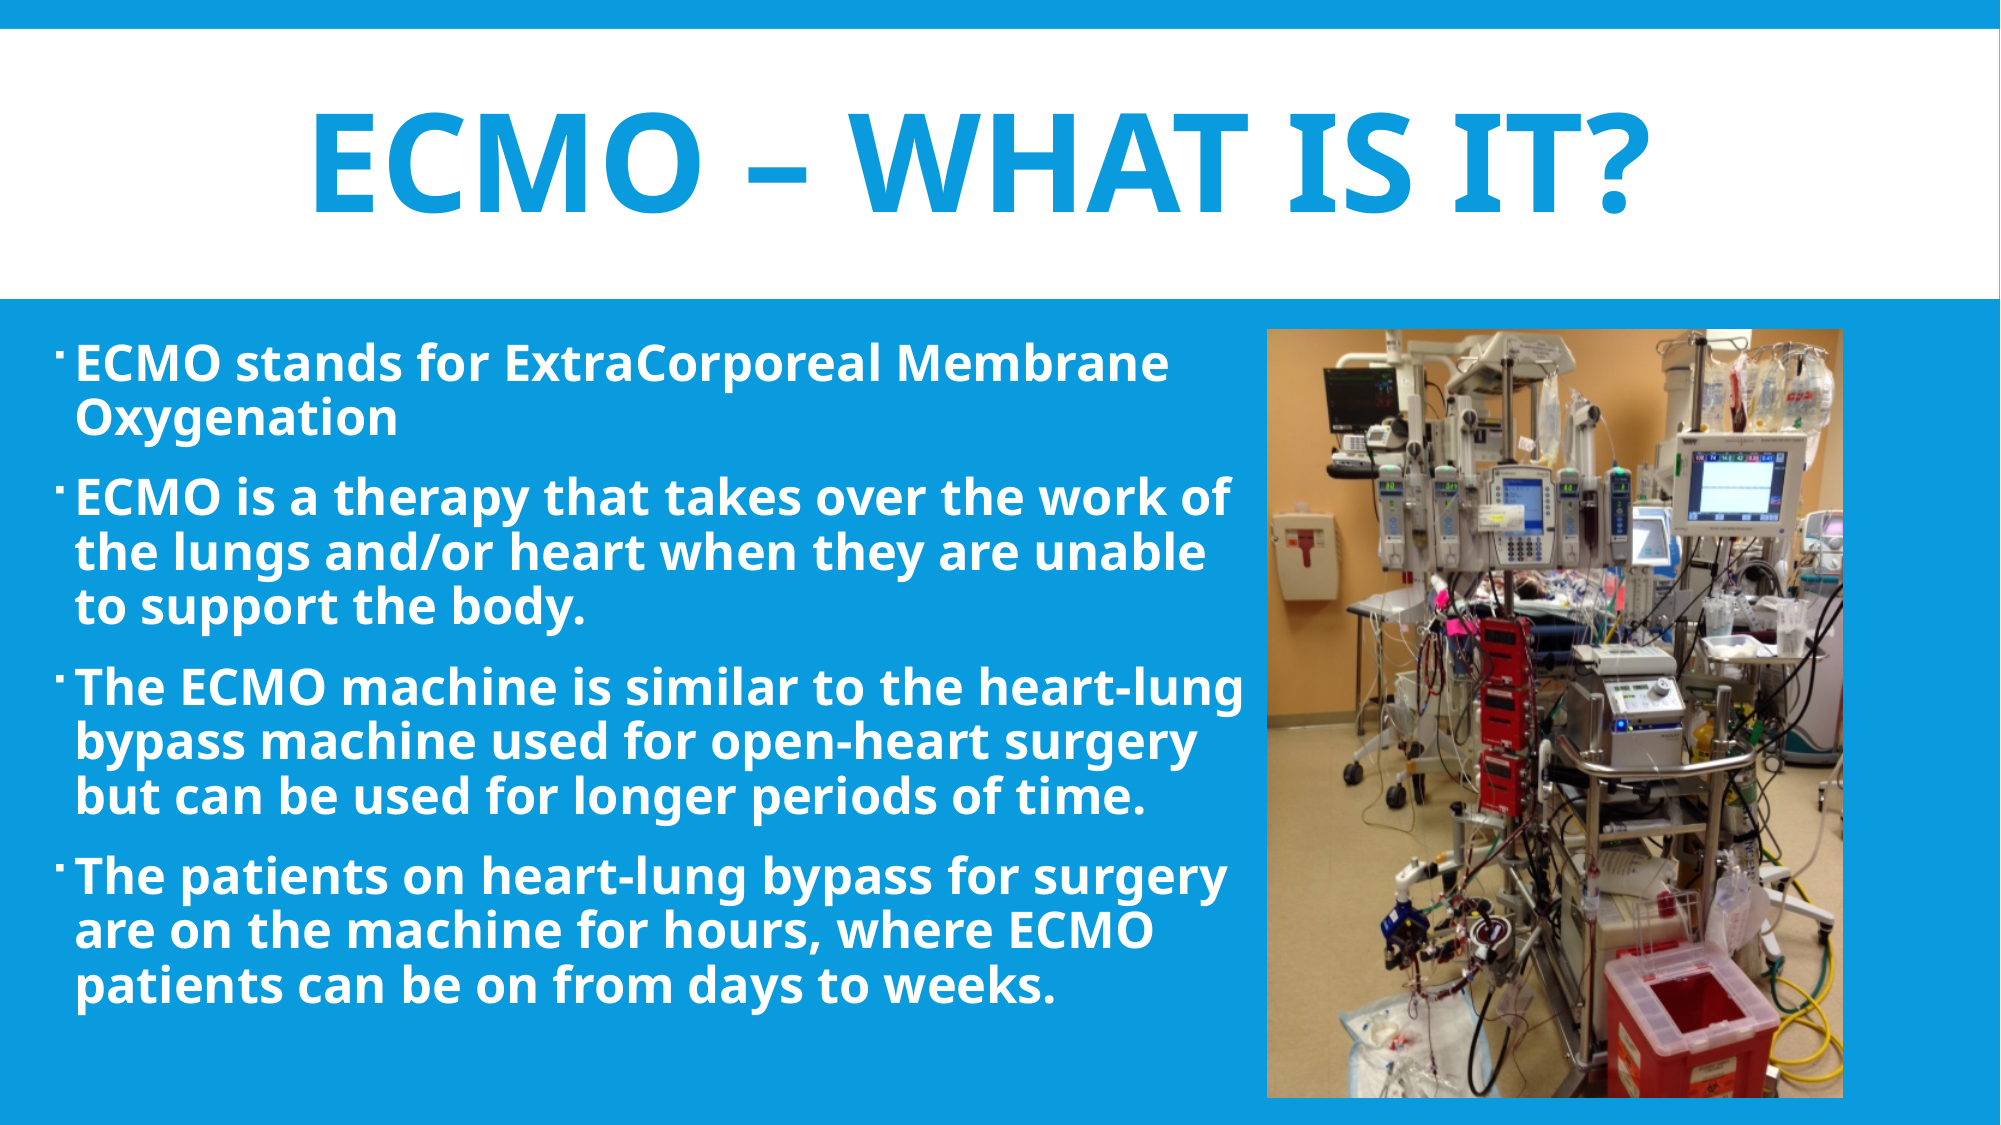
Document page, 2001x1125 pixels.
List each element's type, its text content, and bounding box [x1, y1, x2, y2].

picture [1268, 330, 1842, 1097]
list ECMO stands for ExtraCorporeal Membrane Oxygenation ECMO is a therapy that takes over the work of the lungs and/or heart when they are unable to support the body. The ECMO machine is similar to the heart-lung bypass machine used for open-heart surgery but can be used for longer periods of time. The patients on heart-lung bypass for surgery are on the machine for hours, where ECMO patients can be on from days to weeks. [33, 329, 1262, 1098]
title ECMO – What is it? [60, 46, 1898, 295]
